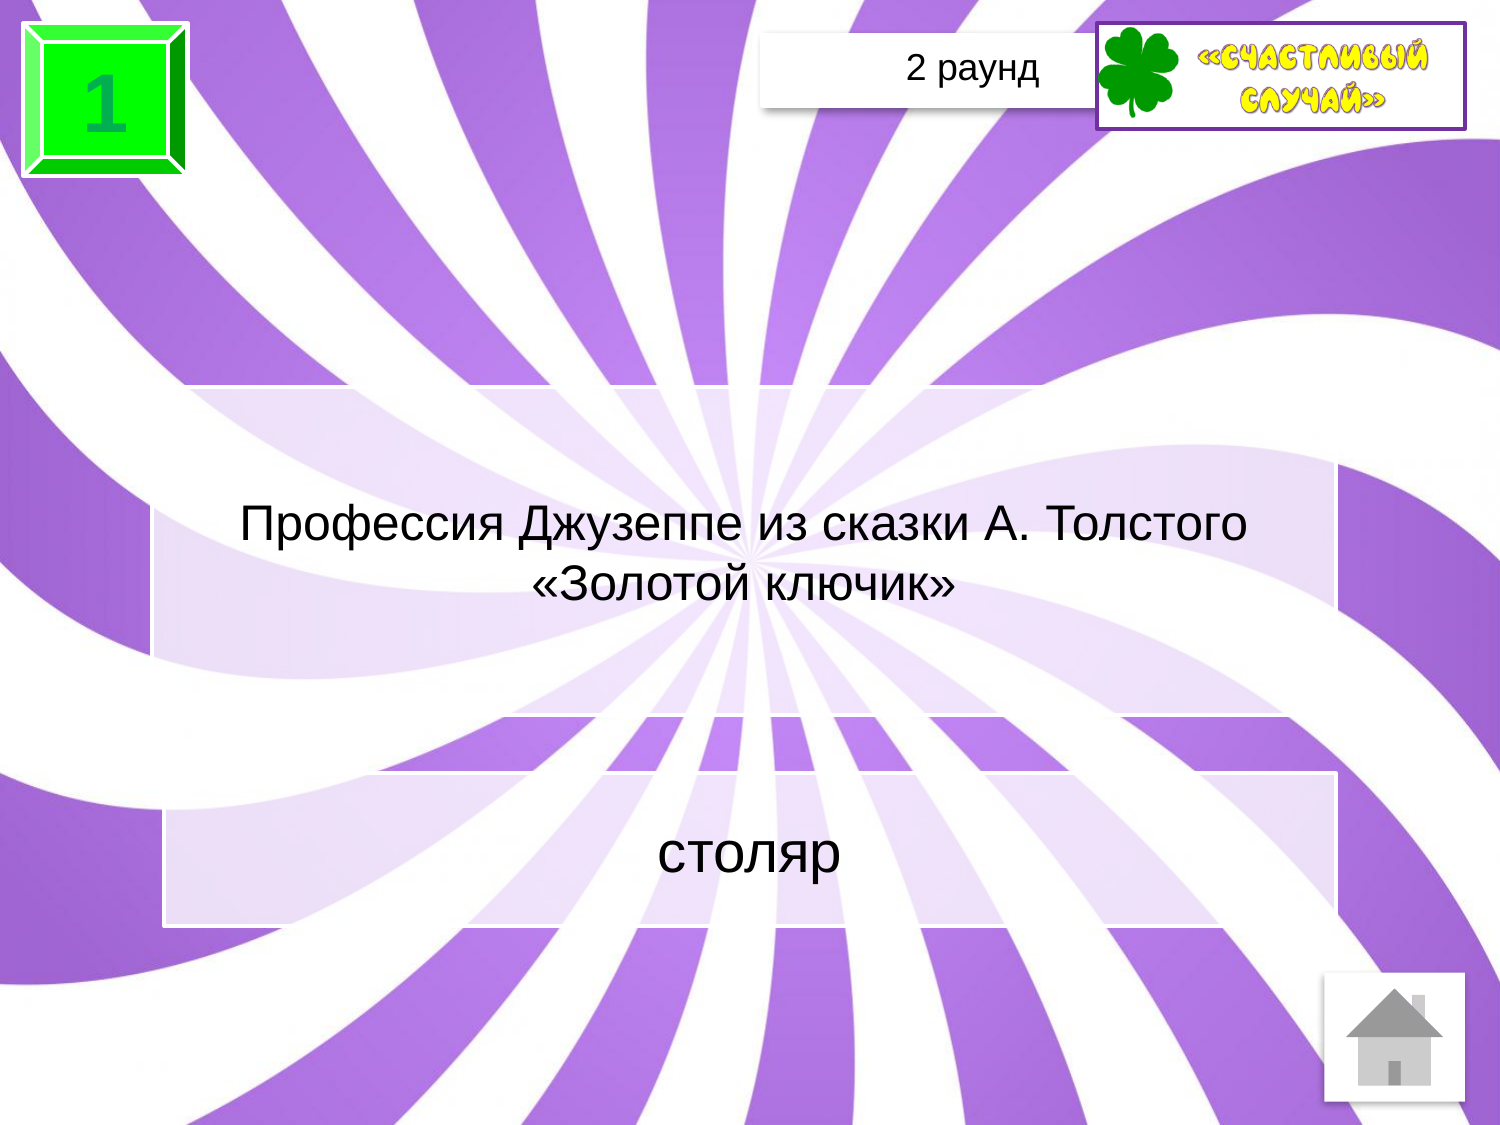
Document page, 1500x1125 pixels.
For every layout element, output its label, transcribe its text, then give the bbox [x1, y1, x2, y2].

text_box [1322, 971, 1467, 1104]
text_box столяр [162, 771, 1338, 928]
text_box 1 [21, 21, 190, 178]
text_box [761, 23, 1465, 130]
picture [0, 0, 1500, 1125]
text_box Профессия Джузеппе из сказки А. Толстого «Золотой ключик» [150, 385, 1338, 717]
